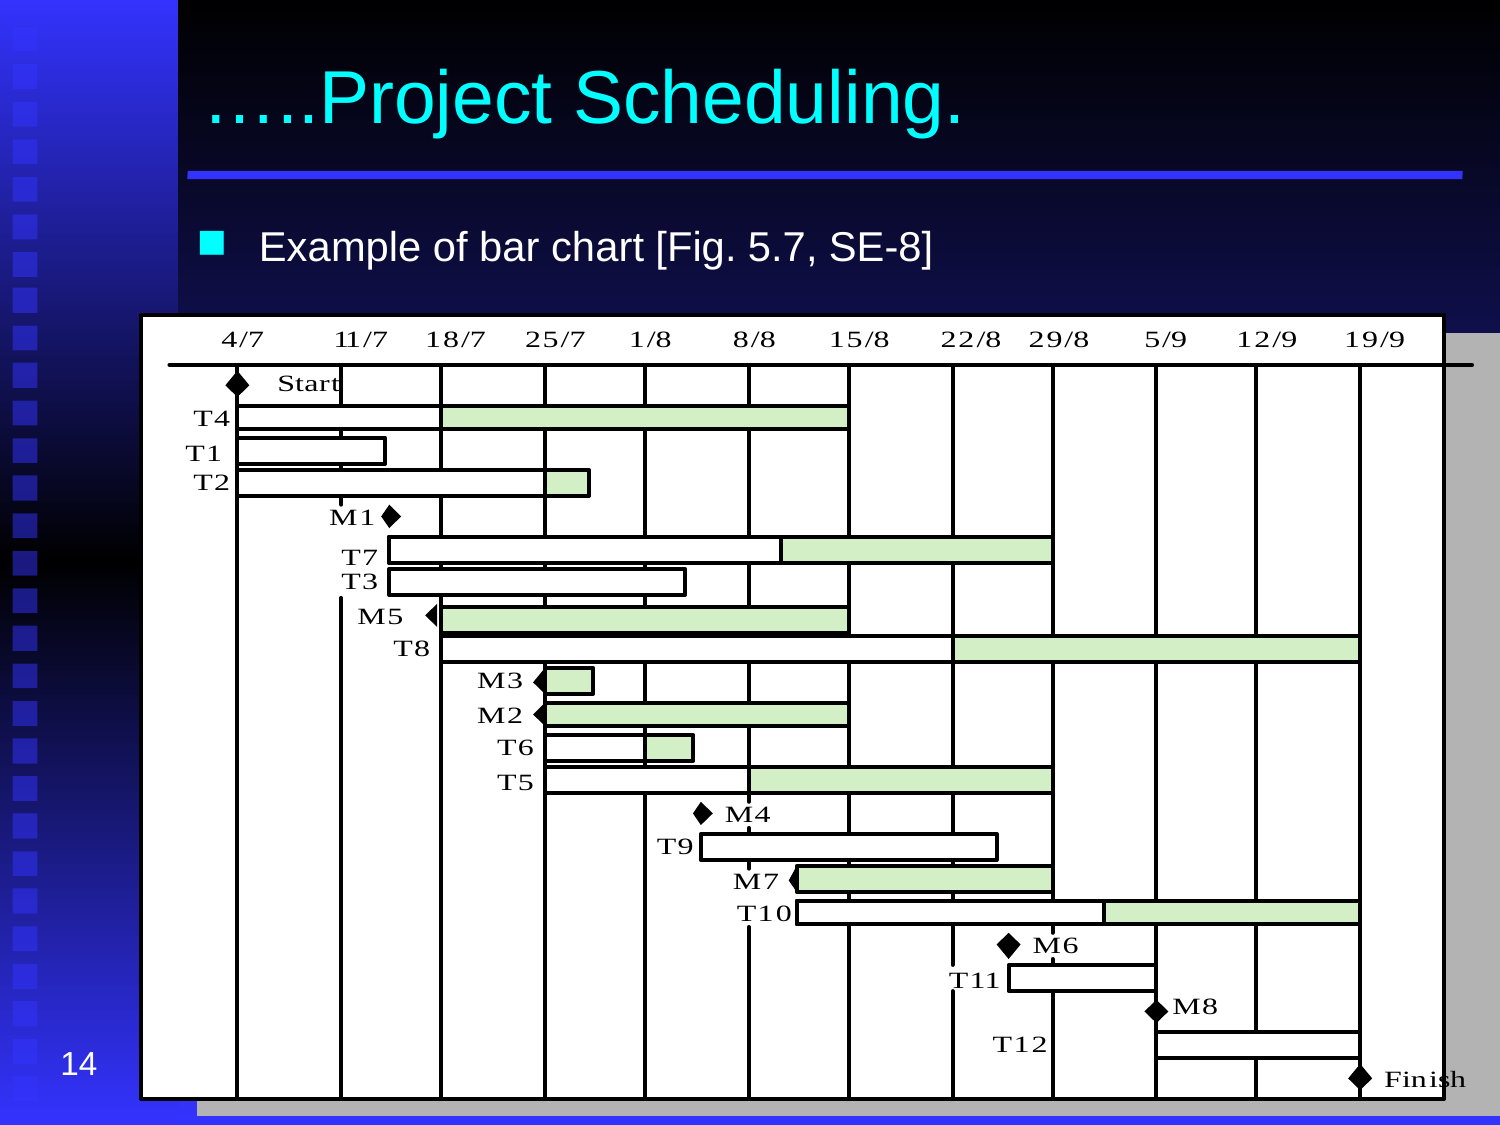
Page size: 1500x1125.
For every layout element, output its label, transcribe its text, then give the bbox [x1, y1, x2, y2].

list Example of bar chart [Fig. 5.7, SE-8] [187, 212, 1450, 312]
slide_number 14 [37, 1025, 113, 1100]
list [137, 312, 1500, 1125]
title …..Project Scheduling. [187, 0, 1463, 188]
